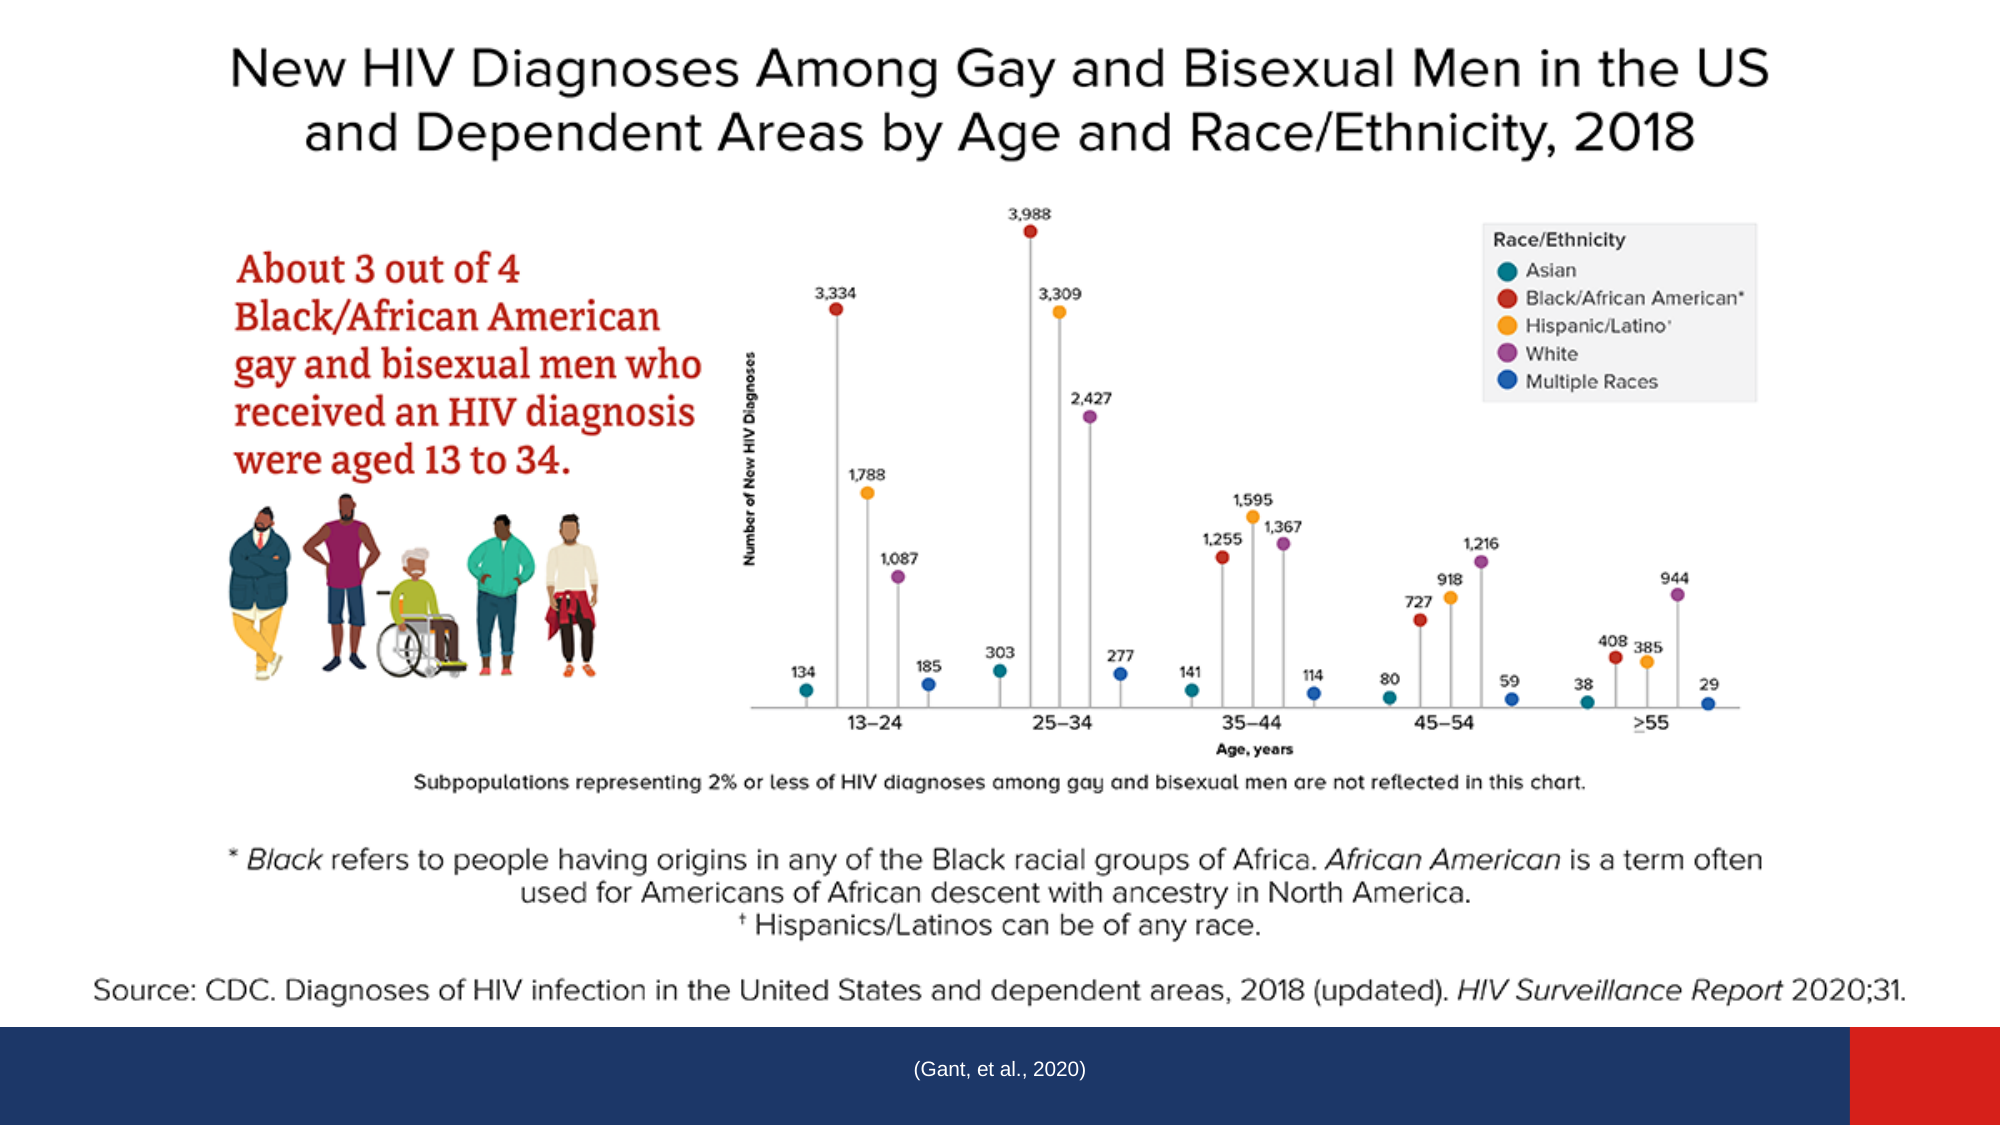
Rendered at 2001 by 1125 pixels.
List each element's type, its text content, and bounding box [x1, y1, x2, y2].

text_box (Gant, et al., 2020) [500, 1048, 1500, 1088]
picture [0, 0, 2000, 1028]
